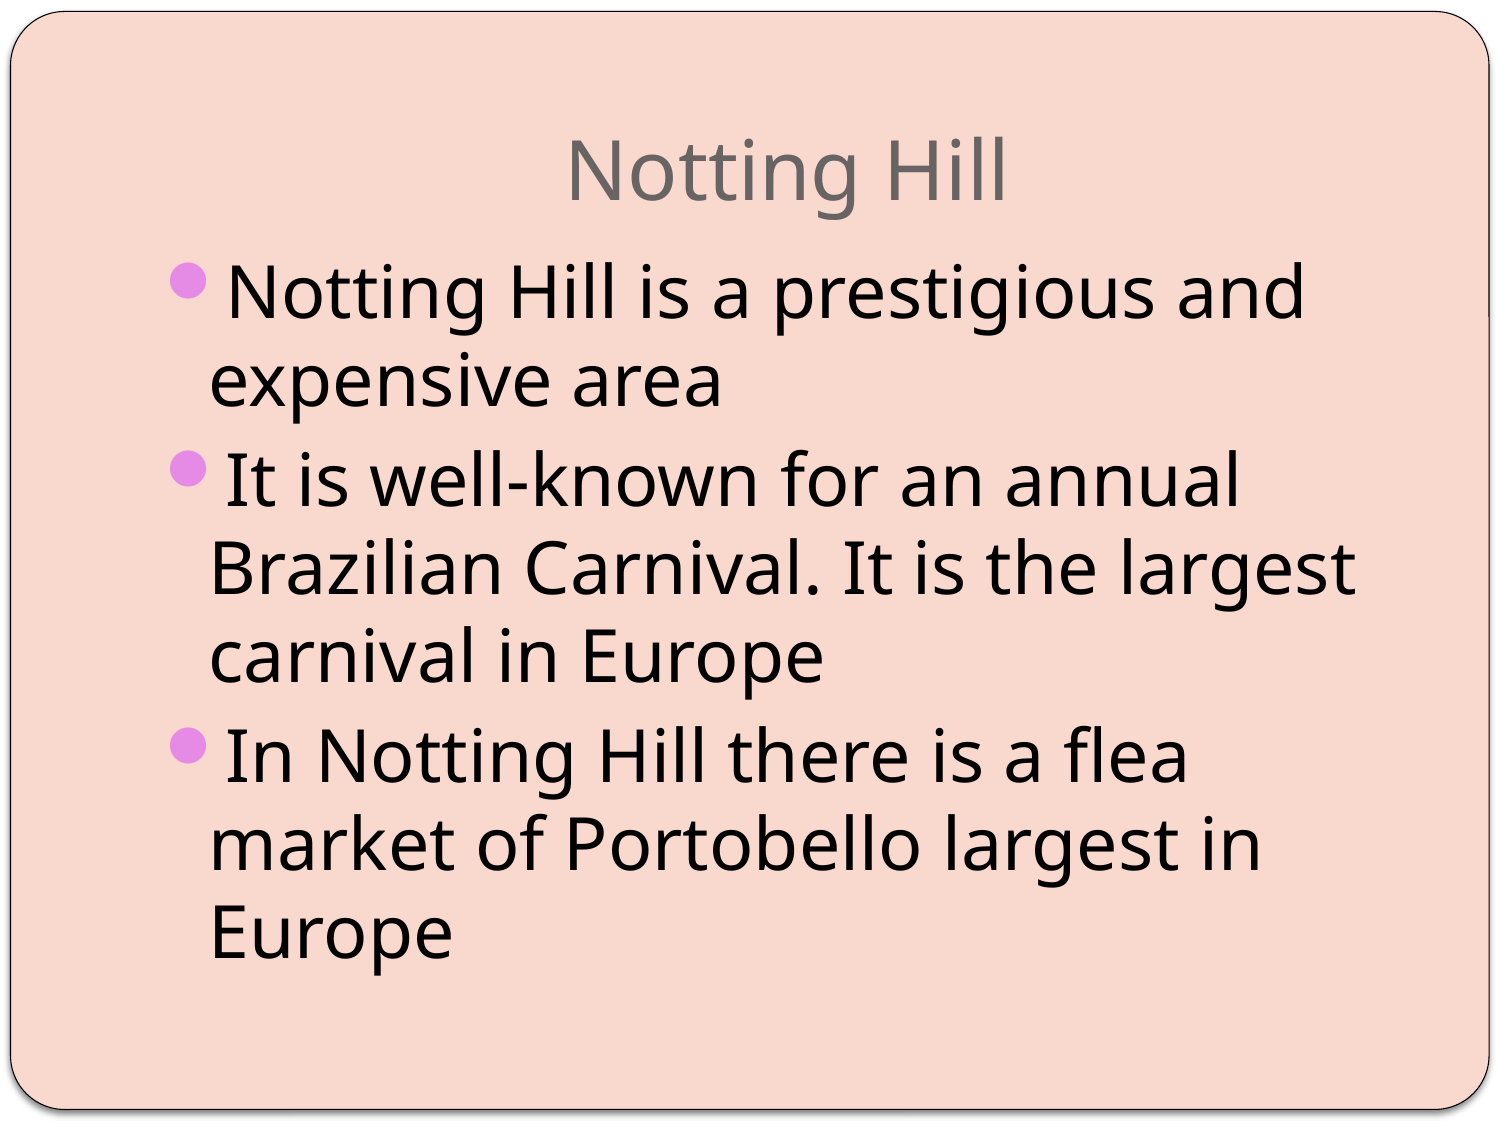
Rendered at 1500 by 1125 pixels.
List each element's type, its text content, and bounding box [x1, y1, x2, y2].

list Notting Hill is a prestigious and expensive area It is well-known for an annual Brazilian Carnival. It is the largest carnival in Europe In Notting Hill there is a flea market of Portobello largest in Europe [150, 237, 1425, 988]
title Notting Hill [150, 45, 1425, 233]
